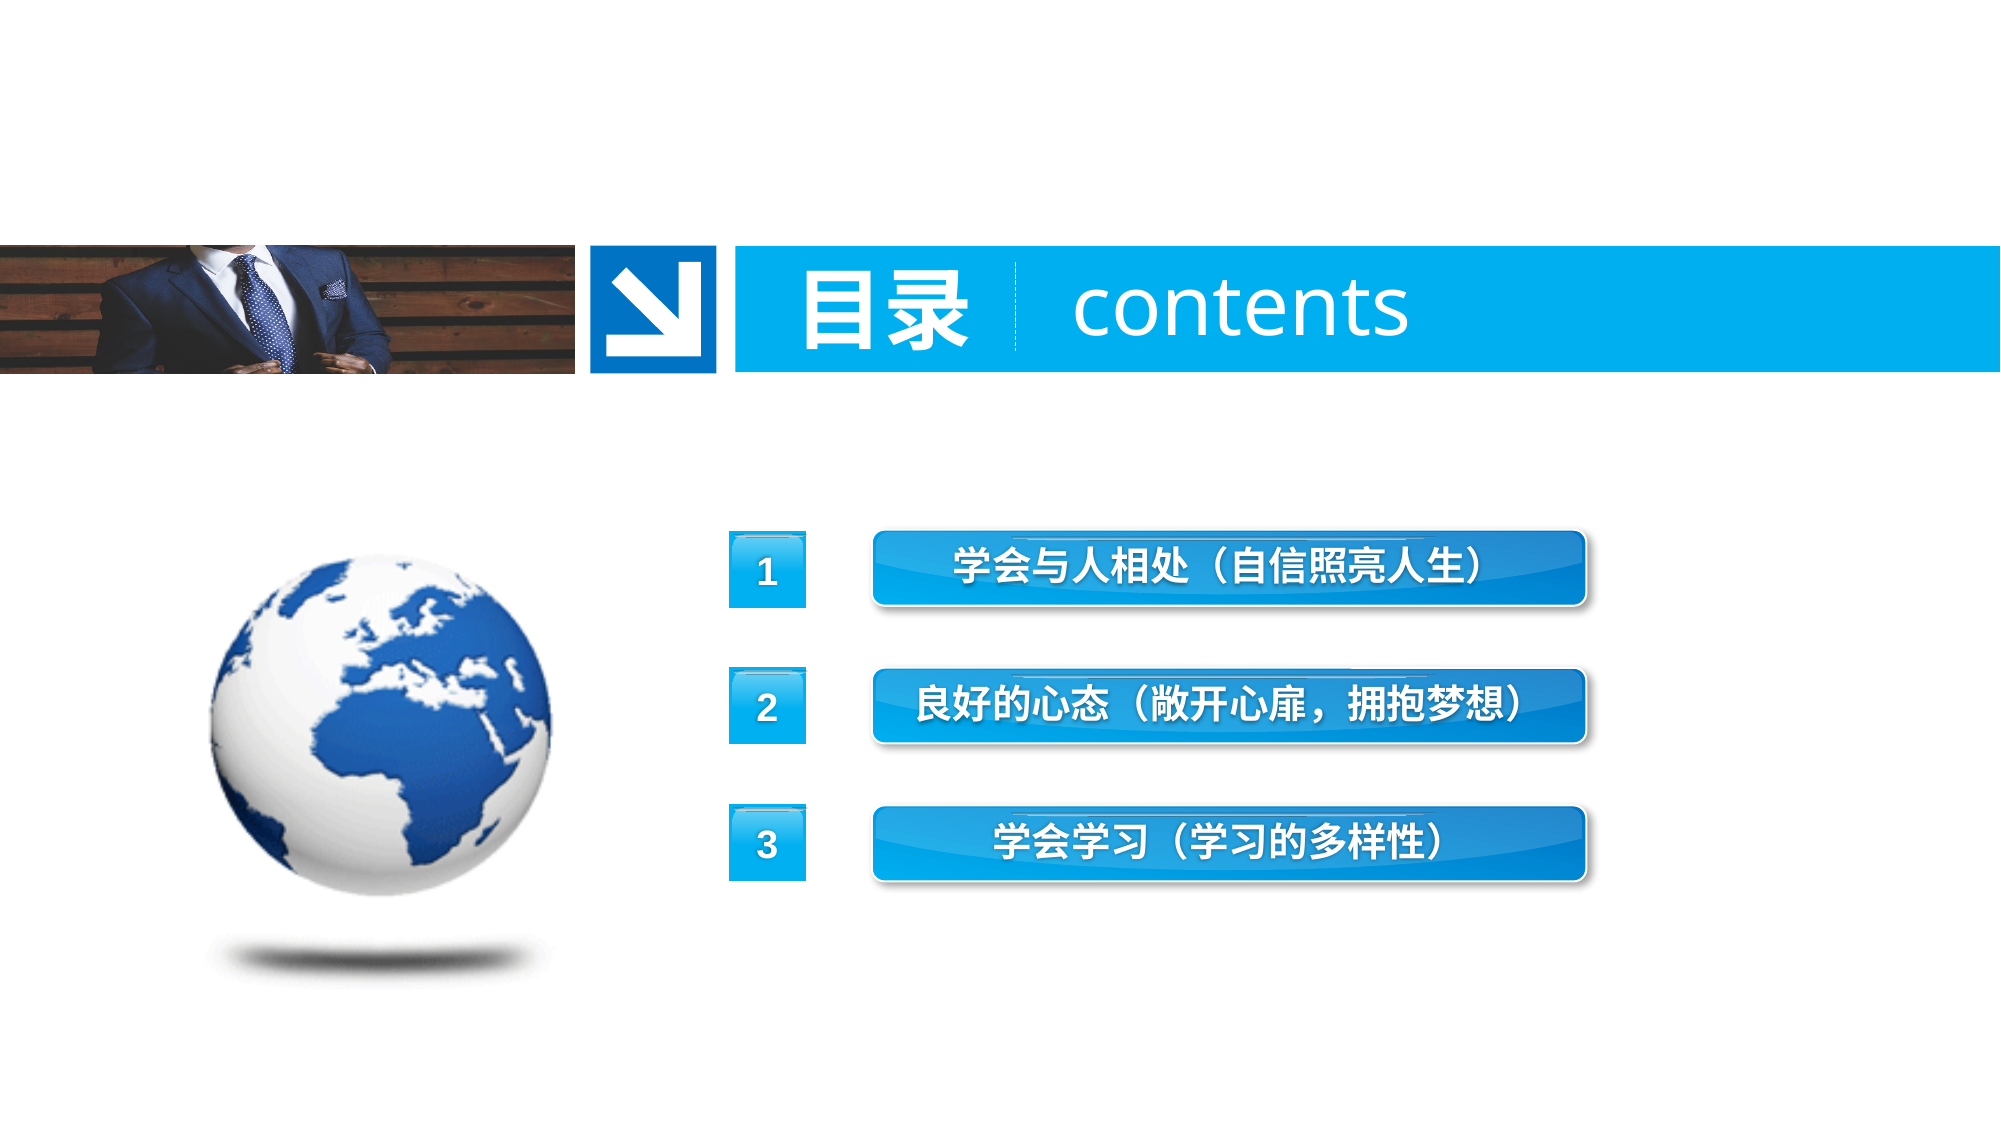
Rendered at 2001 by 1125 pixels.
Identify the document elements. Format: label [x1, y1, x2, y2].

text_box [727, 529, 808, 609]
picture [151, 529, 619, 997]
text_box [727, 666, 808, 746]
text_box [871, 805, 1587, 882]
text_box [871, 529, 1587, 606]
text_box [871, 667, 1587, 744]
text_box [590, 245, 717, 374]
text_box [0, 245, 575, 374]
text_box [727, 802, 808, 883]
text_box [735, 244, 2000, 374]
